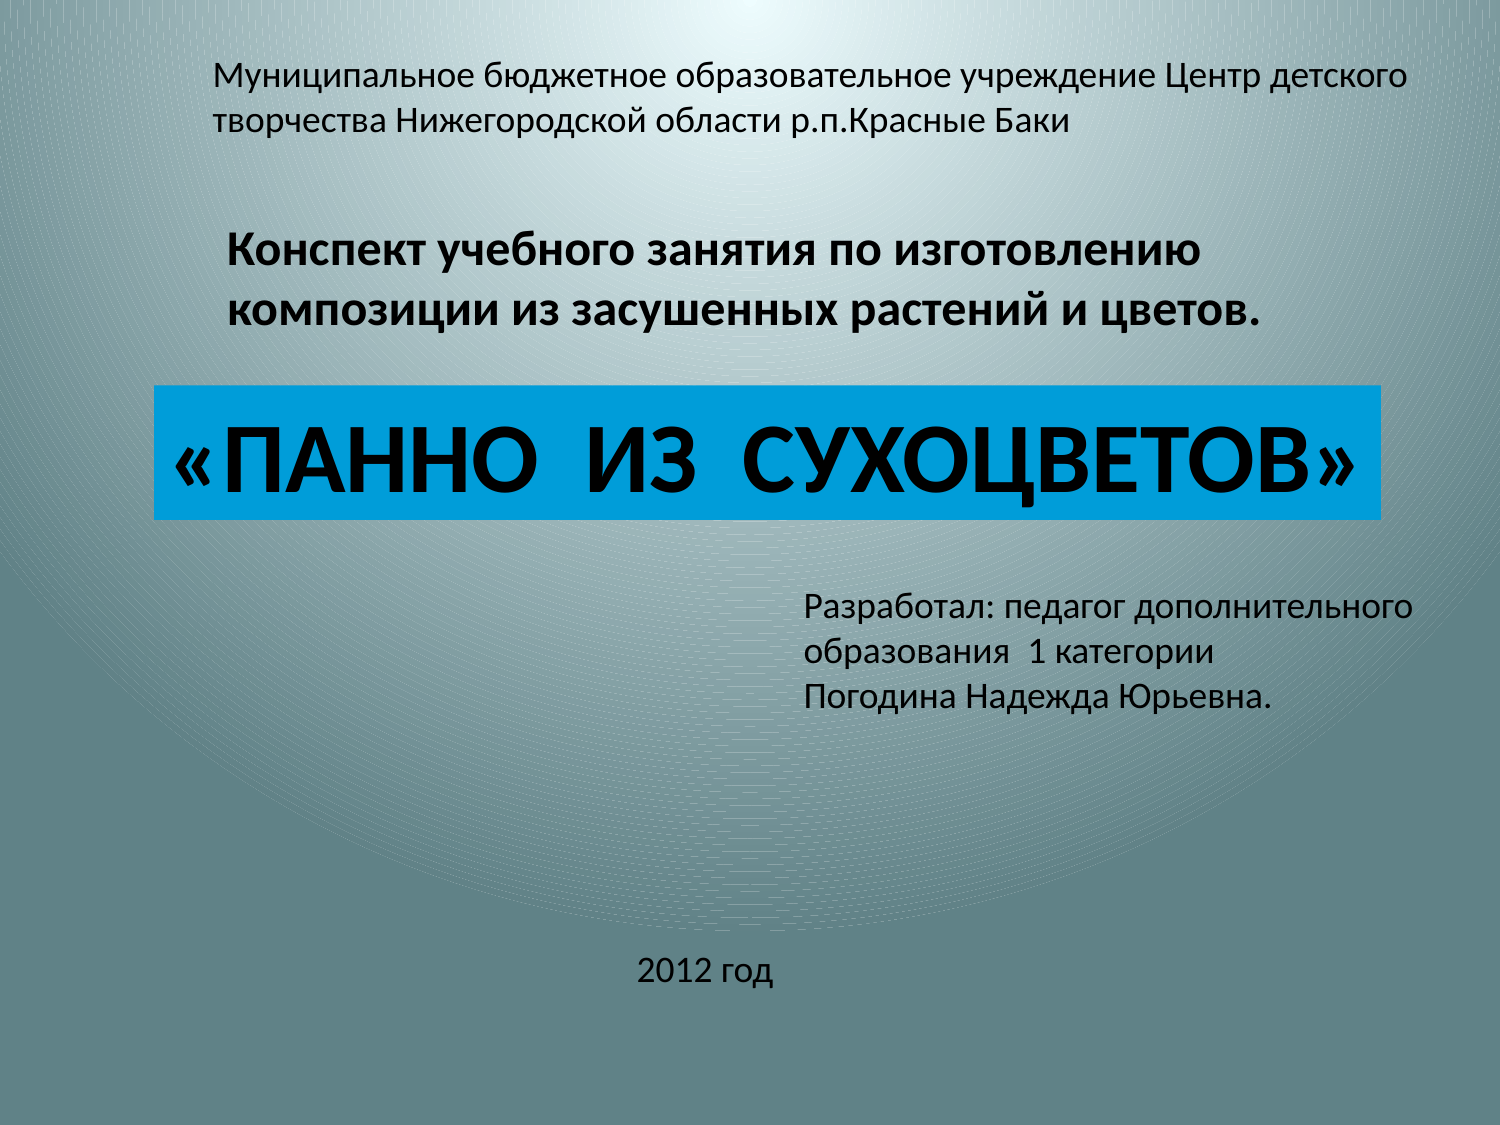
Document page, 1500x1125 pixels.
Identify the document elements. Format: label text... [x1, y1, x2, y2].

text_box Муниципальное бюджетное образовательное учреждение Центр детского творчества Нижегородской области р.п.Красные Баки [197, 42, 1433, 148]
text_box 2012 год [621, 937, 789, 1043]
text_box Конспект учебного занятия по изготовлению композиции из засушенных растений и цветов. [212, 208, 1277, 343]
text_box Разработал: педагог дополнительного образования 1 категории Погодина Надежда Юрьевна. [788, 574, 1438, 769]
text_box «ПАННО ИЗ СУХОЦВЕТОВ» [154, 385, 1381, 520]
